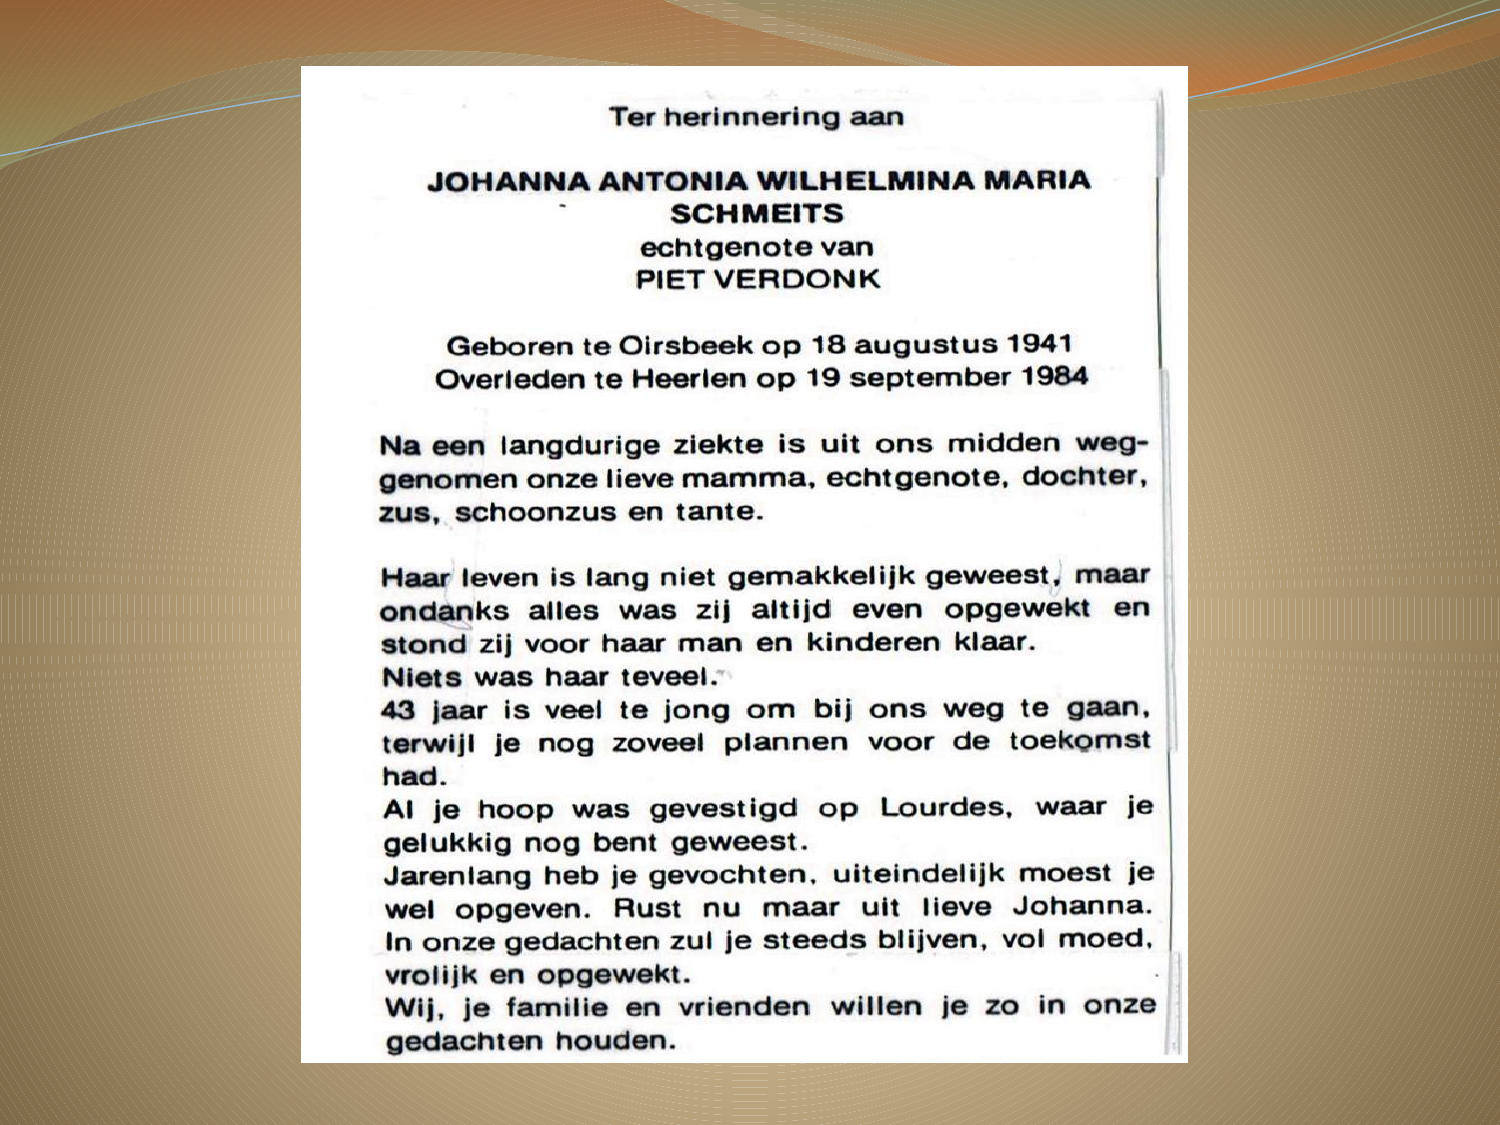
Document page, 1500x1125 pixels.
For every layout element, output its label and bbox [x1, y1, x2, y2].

picture [300, 66, 1188, 1063]
